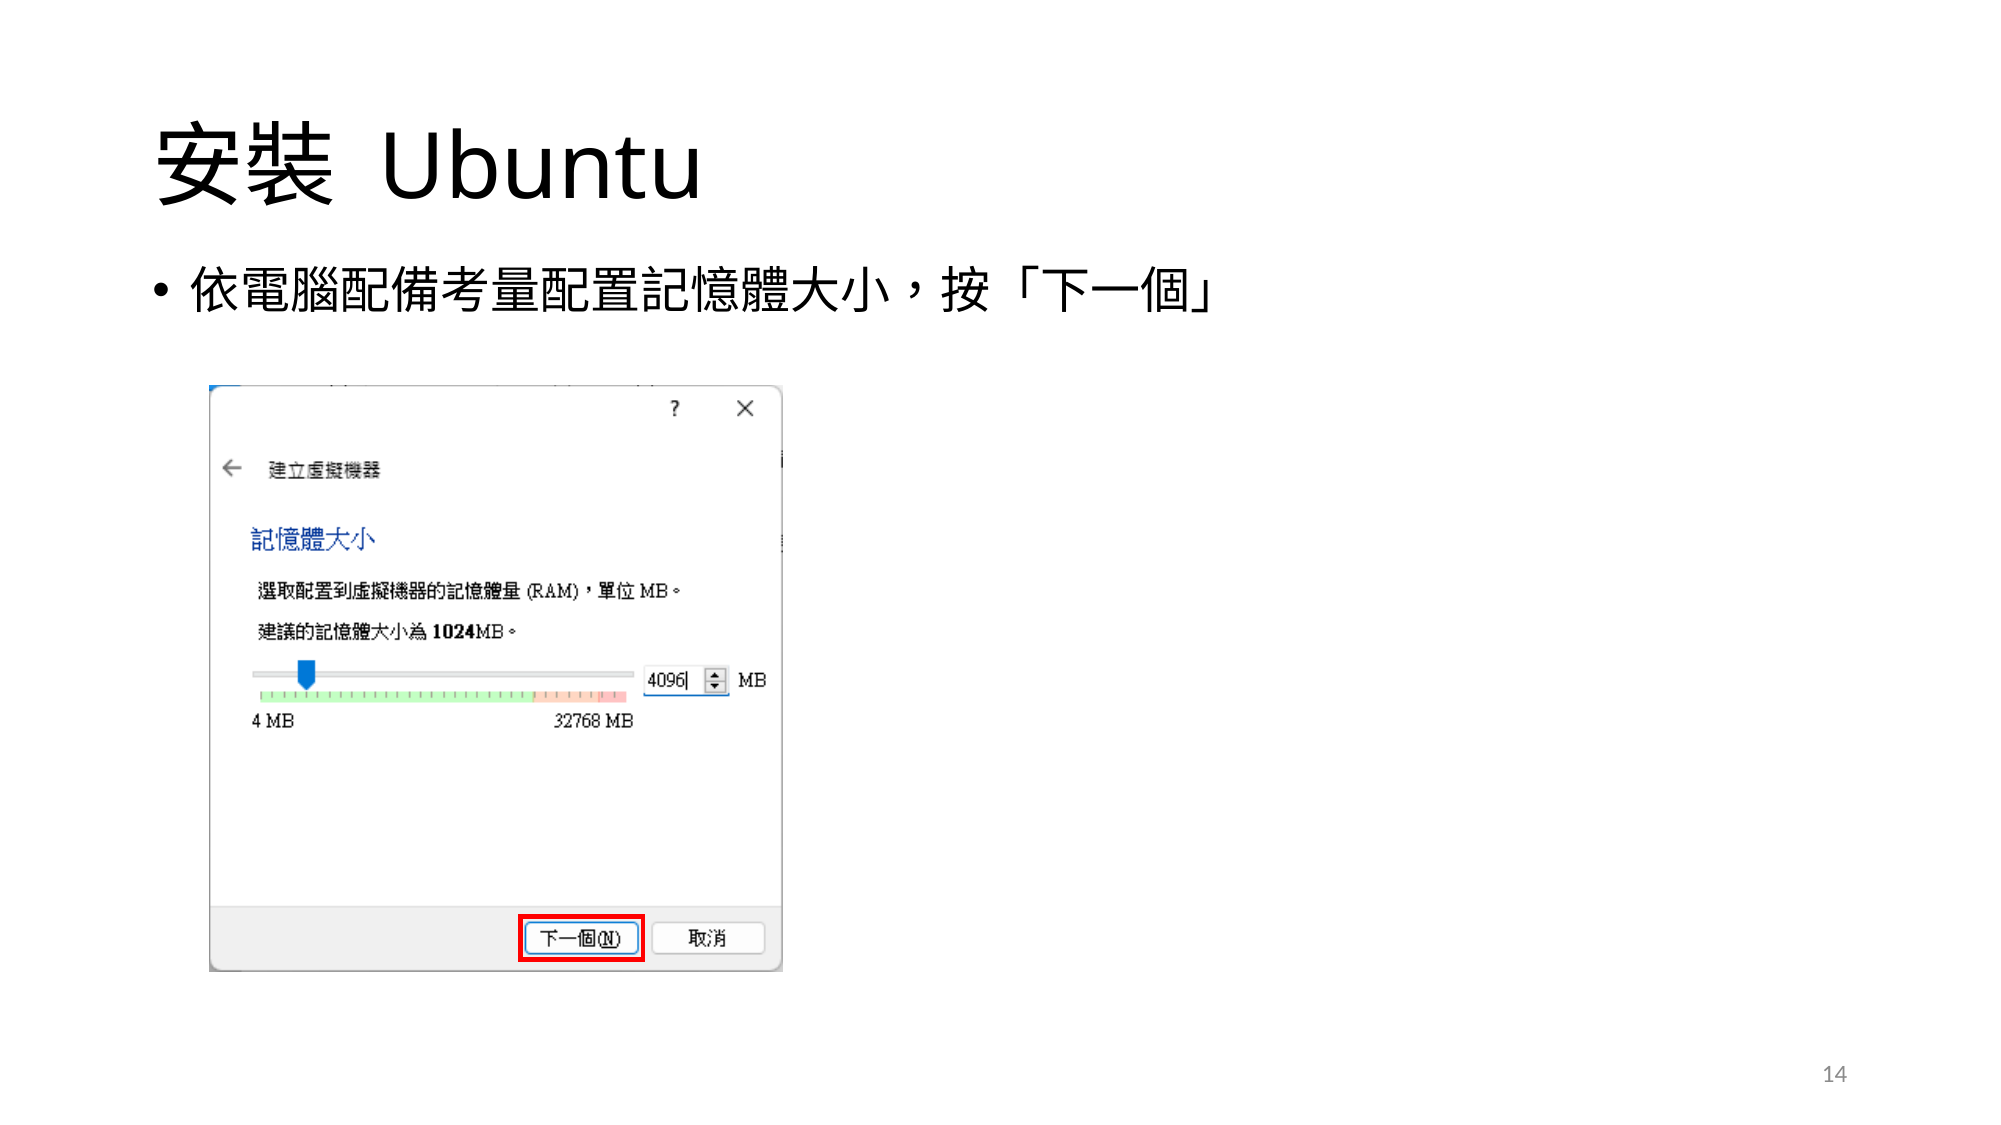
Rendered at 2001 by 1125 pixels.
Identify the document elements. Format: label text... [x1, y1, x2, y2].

picture [209, 385, 783, 972]
title 安裝 Ubuntu [137, 59, 1863, 278]
slide_number 14 [1412, 1042, 1863, 1103]
text_box 依電腦配備考量配置記憶體大小，按「下一個」 [137, 278, 1863, 972]
